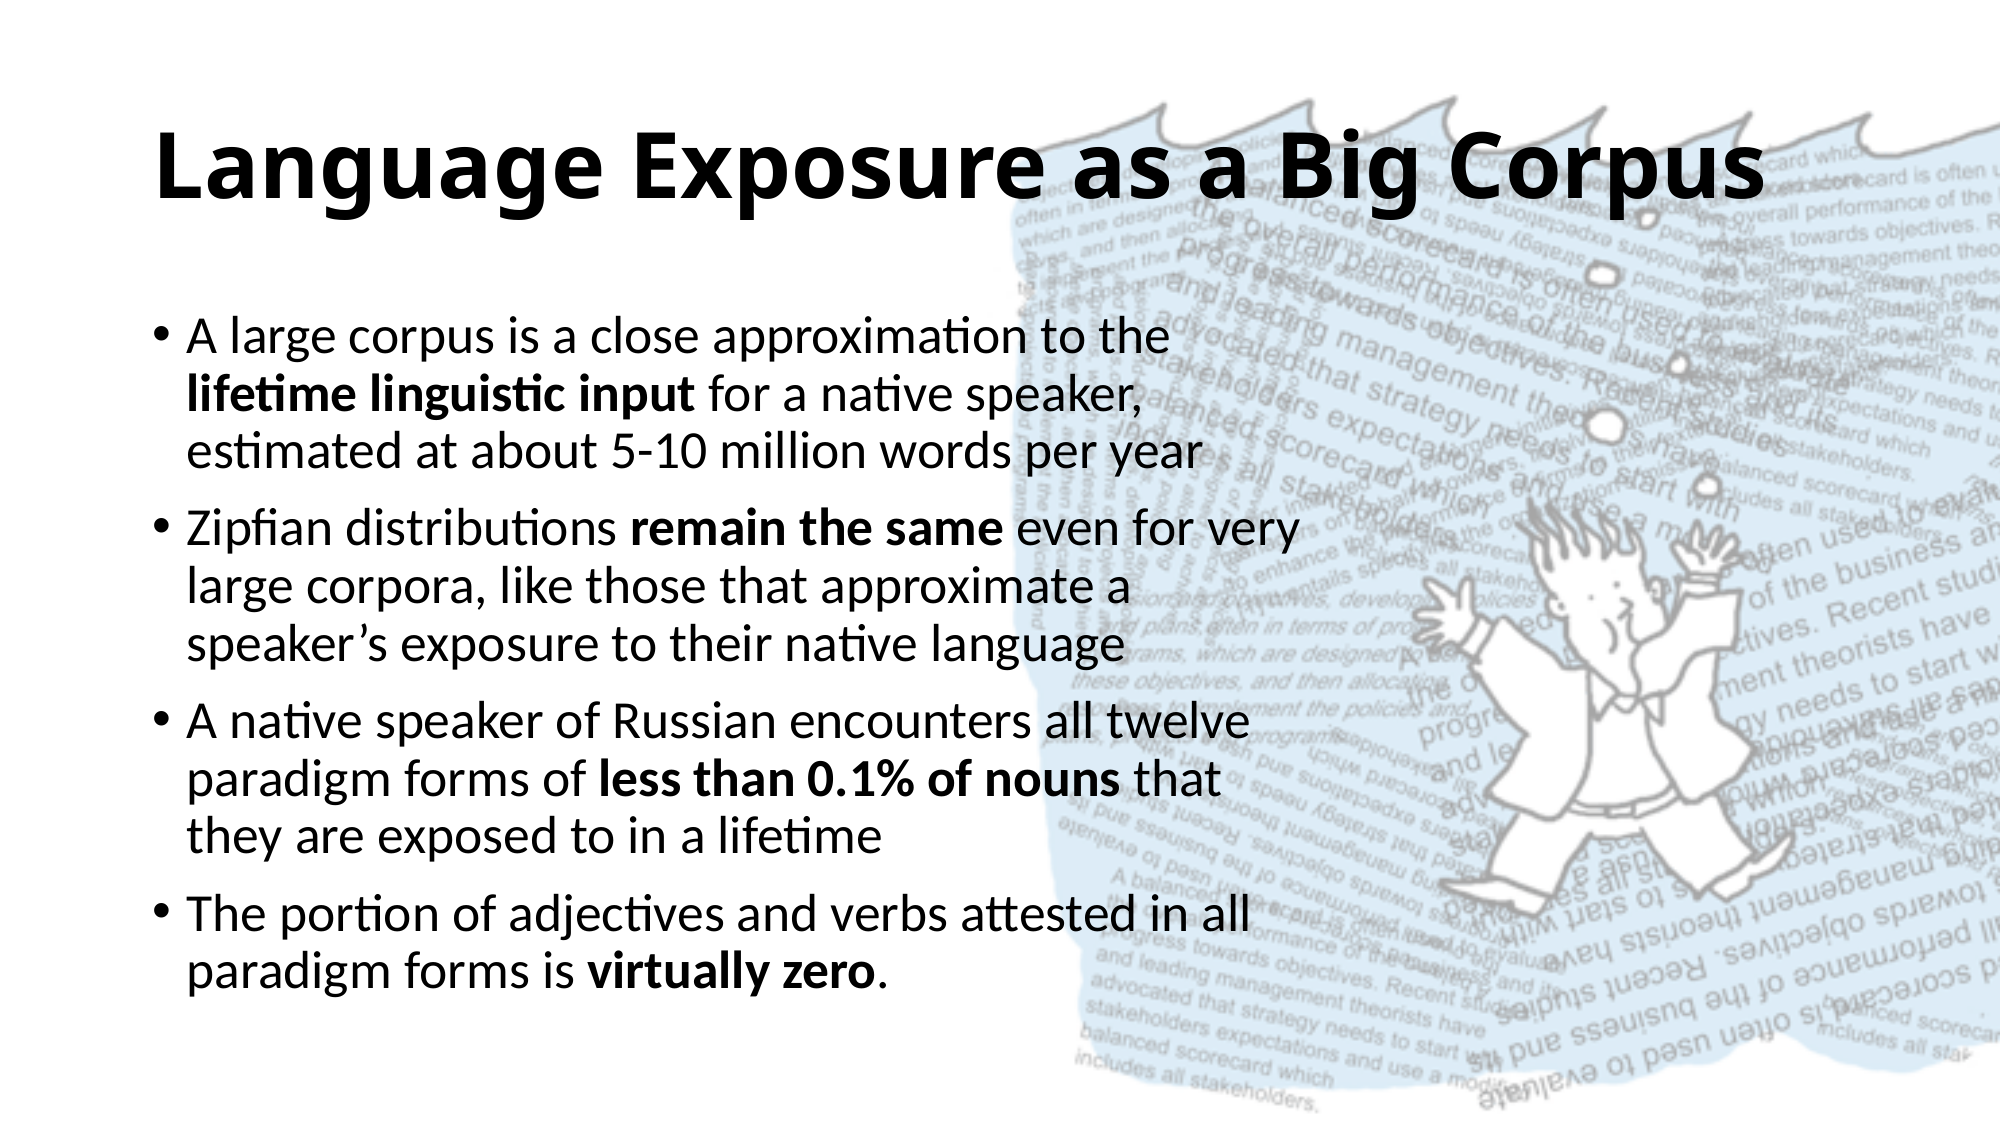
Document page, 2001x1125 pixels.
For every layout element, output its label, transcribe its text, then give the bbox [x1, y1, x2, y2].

list A large corpus is a close approximation to the lifetime linguistic input for a native speaker, estimated at about 5-10 million words per year Zipfian distributions remain the same even for very large corpora, like those that approximate a speaker’s exposure to their native language A native speaker of Russian encounters all twelve paradigm forms of less than 0.1% of nouns that they are exposed to in a lifetime The portion of adjectives and verbs attested in all paradigm forms is virtually zero. [137, 299, 976, 1014]
picture [976, 0, 2000, 1122]
title Language Exposure as a Big Corpus [137, 59, 976, 278]
